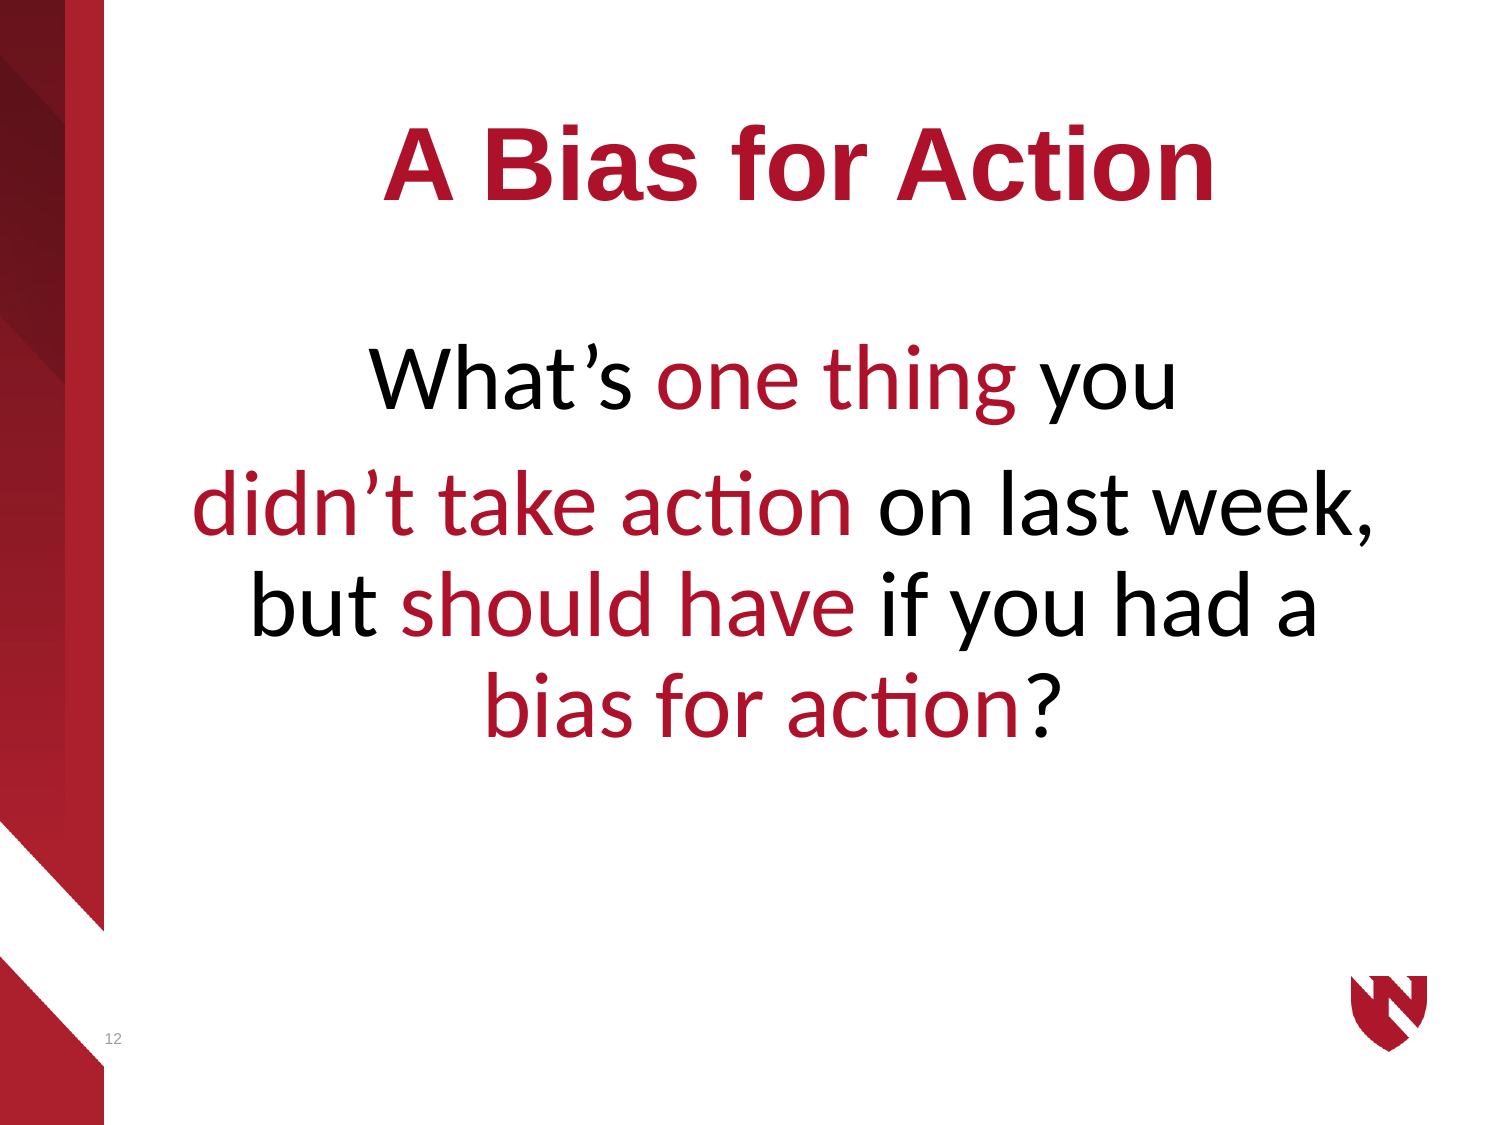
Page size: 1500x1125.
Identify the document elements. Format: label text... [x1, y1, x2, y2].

list What’s one thing you didn’t take action on last week, but should have if you had a bias for action? [172, 320, 1397, 1071]
slide_number 12 [89, 1021, 172, 1071]
text_box A Bias for Action [366, 0, 1500, 223]
picture [0, 0, 1500, 1125]
